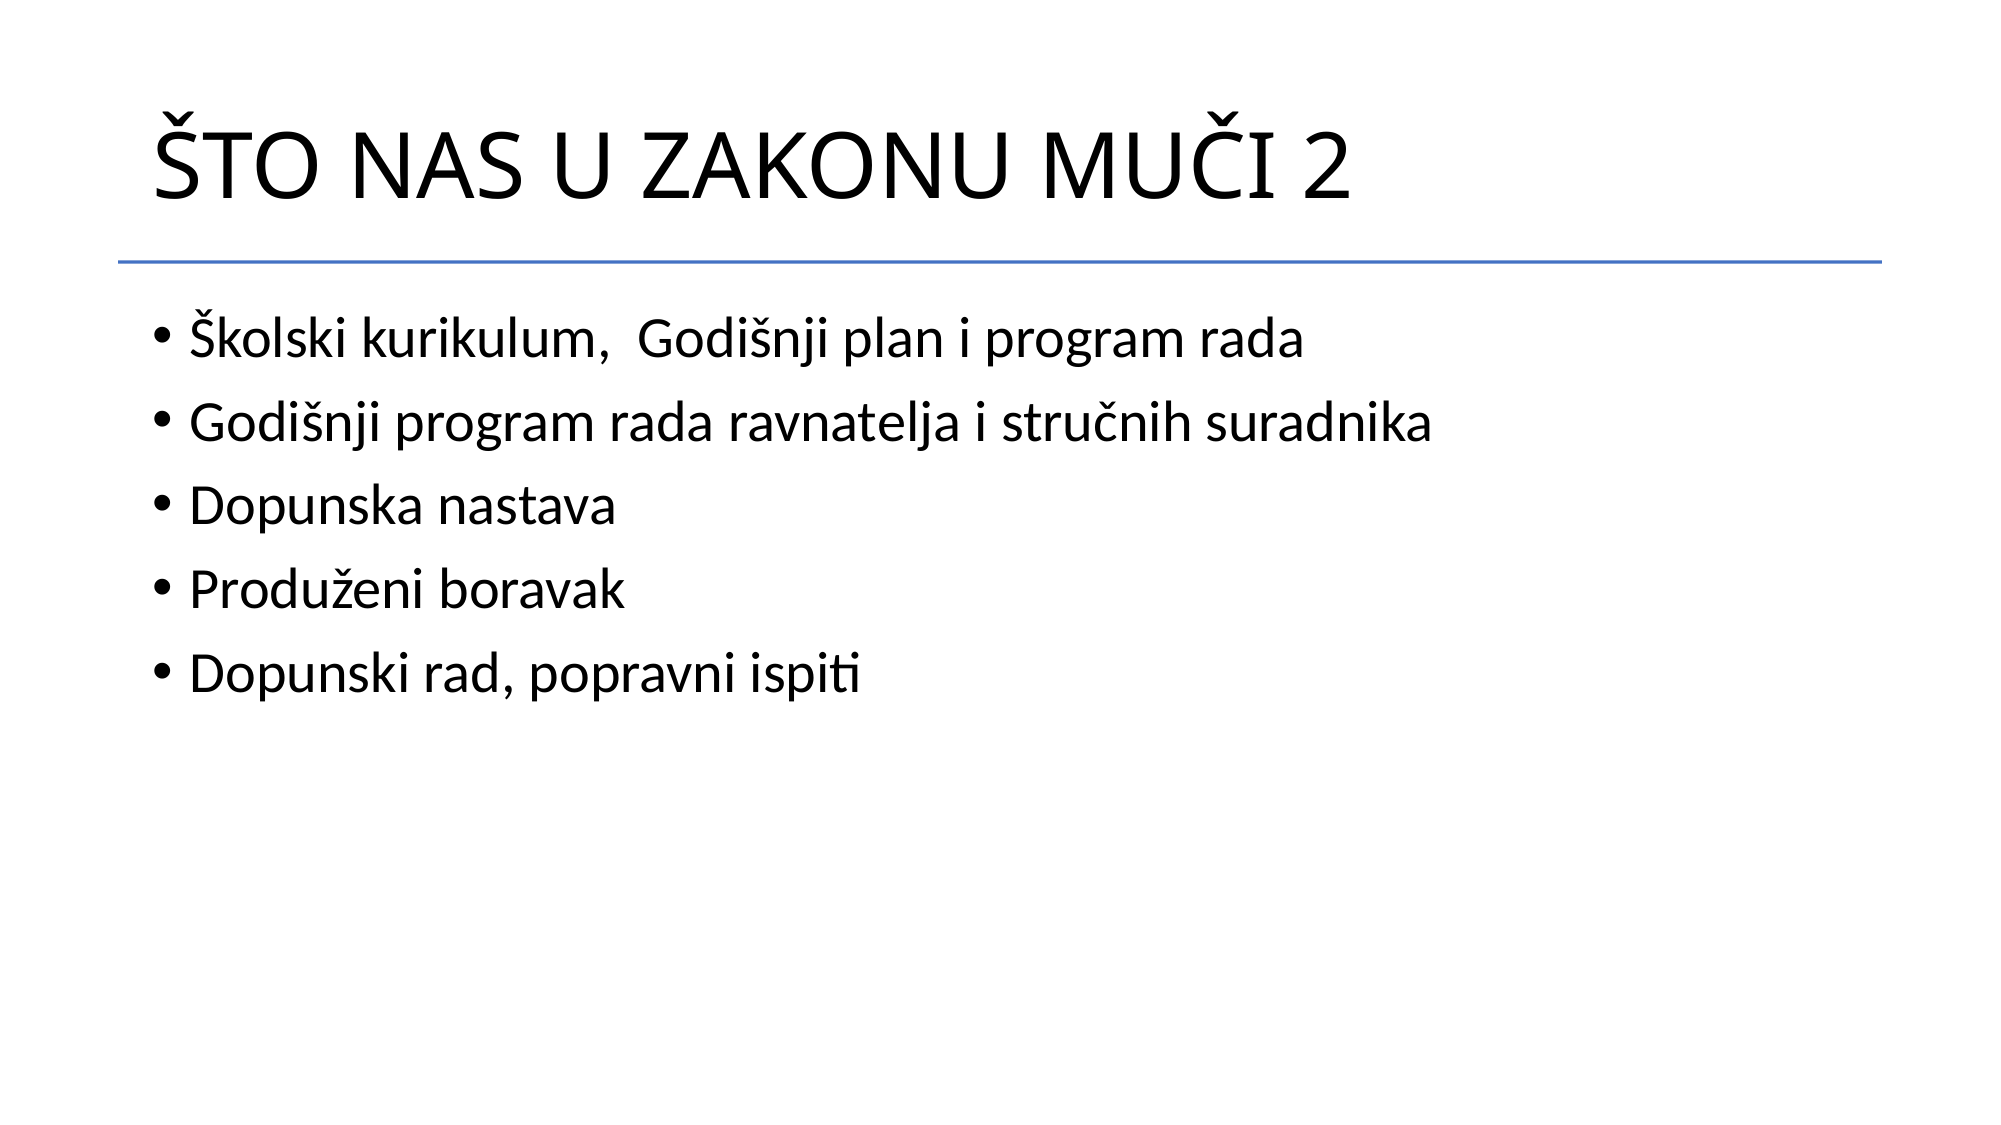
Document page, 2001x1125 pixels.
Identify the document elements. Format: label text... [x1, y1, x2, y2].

title ŠTO NAS U ZAKONU MUČI 2 [137, 59, 1863, 278]
list Školski kurikulum, Godišnji plan i program rada Godišnji program rada ravnatelja i stručnih suradnika Dopunska nastava Produženi boravak Dopunski rad, popravni ispiti [137, 299, 1863, 1014]
